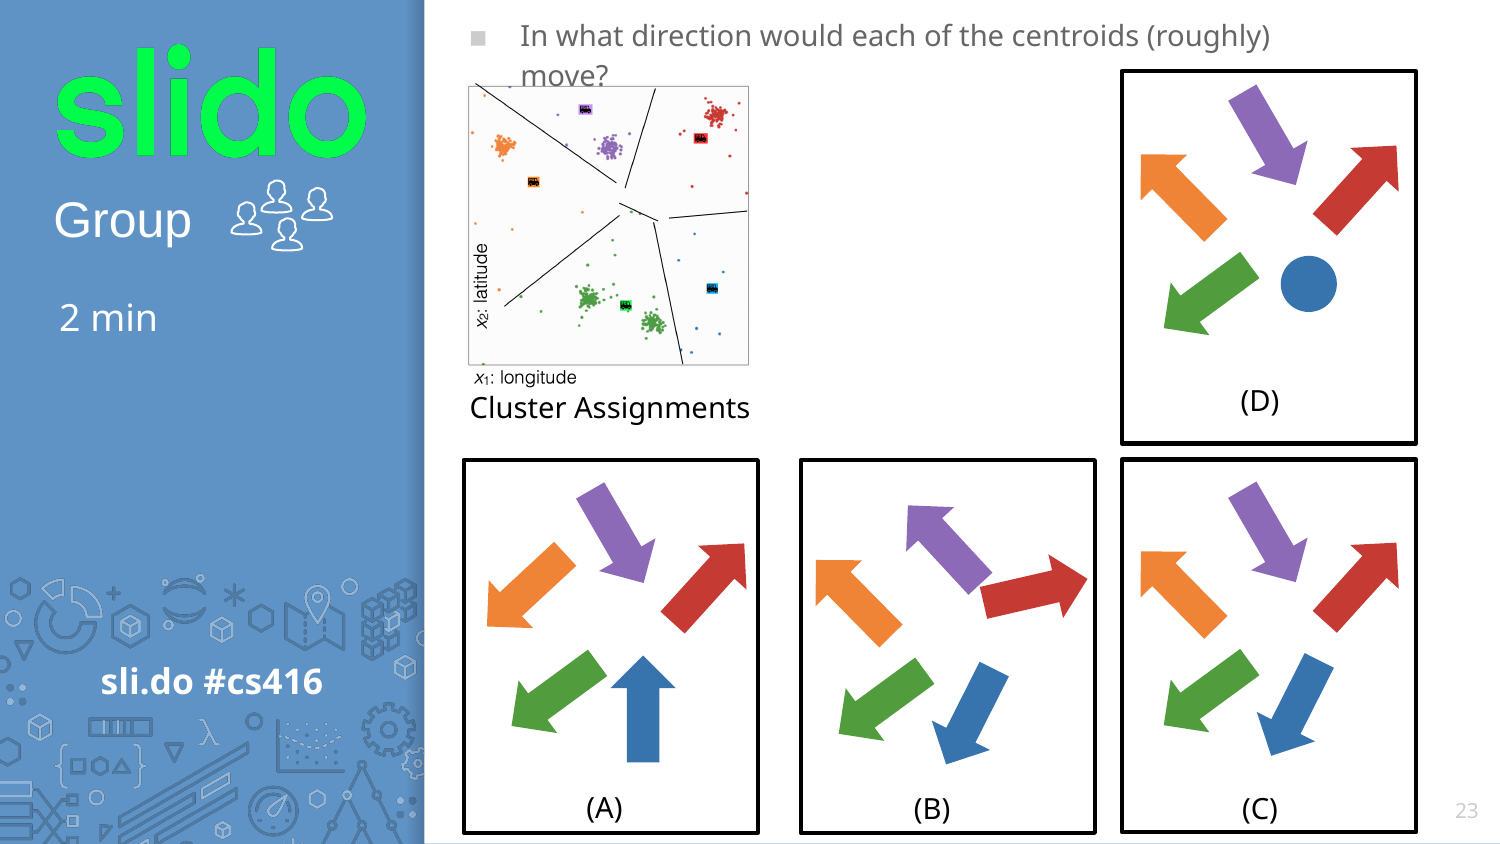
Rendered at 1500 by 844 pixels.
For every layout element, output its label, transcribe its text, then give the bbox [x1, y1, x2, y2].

picture [466, 78, 754, 397]
picture [57, 44, 367, 158]
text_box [789, 459, 1096, 834]
list In what direction would each of the centroids (roughly) move? [430, 0, 1349, 651]
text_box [1117, 70, 1417, 444]
slide_number 23 [1403, 779, 1494, 844]
picture [0, 557, 425, 844]
title 2 min [44, 278, 380, 344]
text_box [461, 459, 759, 834]
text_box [1117, 459, 1417, 835]
